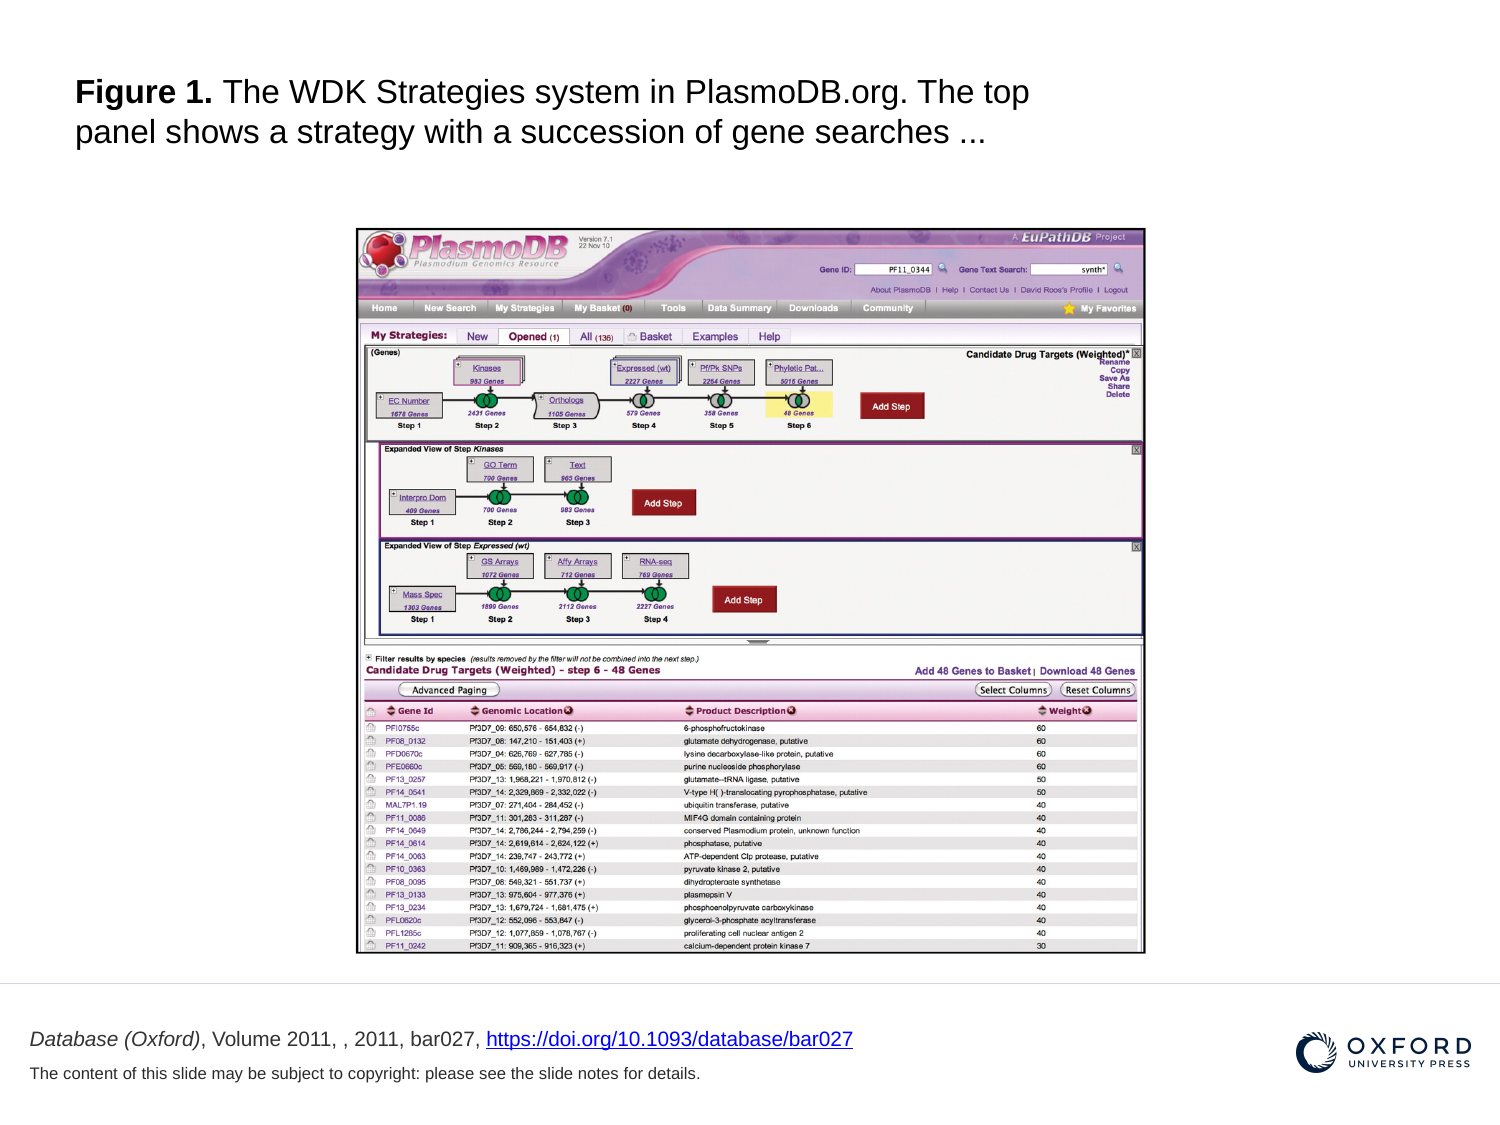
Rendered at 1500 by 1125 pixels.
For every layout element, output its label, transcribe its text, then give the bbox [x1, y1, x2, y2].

picture [352, 224, 1149, 957]
picture [1296, 1032, 1471, 1073]
title Figure 1. The WDK Strategies system in PlasmoDB.org. The top panel shows a strategy with a succession of gene searches ... [75, 69, 1078, 171]
footer Database (Oxford), Volume 2011, , 2011, bar027, https://doi.org/10.1093/database/bar027 The content of this slide may be subject to copyright: please see the slide notes for details. [0, 983, 1260, 1125]
